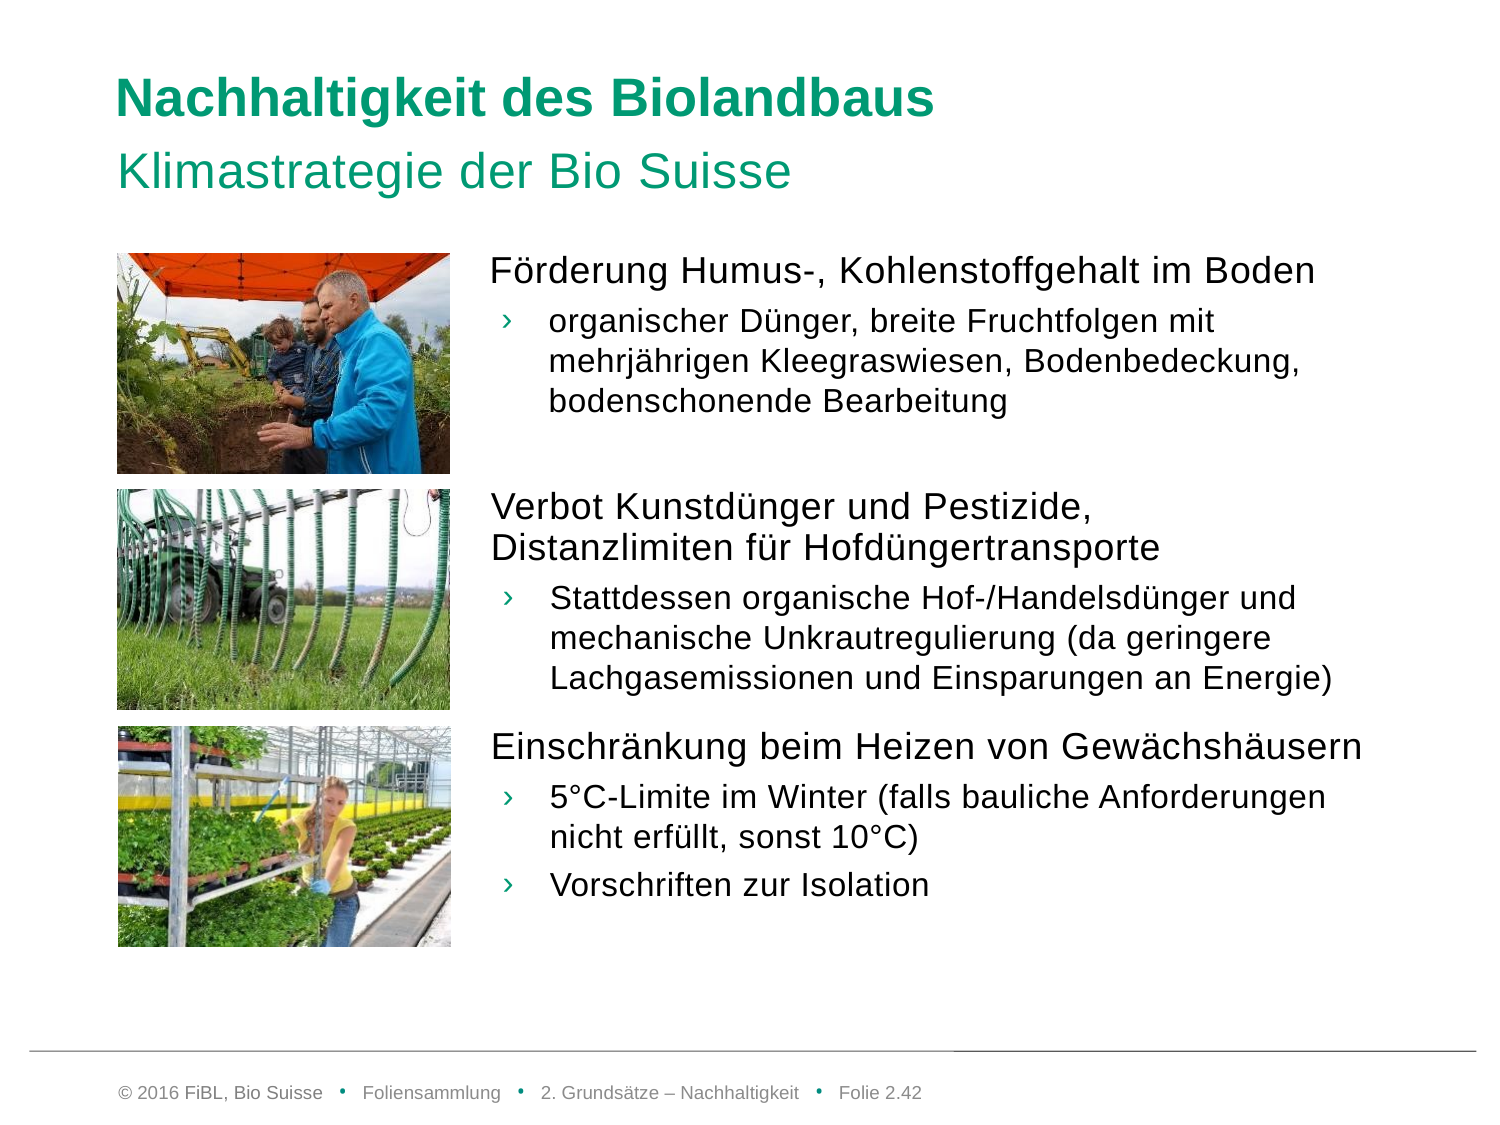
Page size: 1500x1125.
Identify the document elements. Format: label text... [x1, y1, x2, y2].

list Klimastrategie der Bio Suisse [101, 137, 1397, 211]
title Nachhaltigkeit des Biolandbaus [100, 59, 1397, 138]
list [117, 253, 450, 474]
list Verbot Kunstdünger und Pestizide, Distanzlimiten für Hofdüngertransporte Stattdessen organische Hof-/Handelsdünger und mechanische Unkrautregulierung (da geringere Lachgasemissionen und Einsparungen an Energie) [475, 479, 1398, 701]
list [118, 726, 451, 947]
list Einschränkung beim Heizen von Gewächshäusern 5°C-Limite im Winter (falls bauliche Anforderungen nicht erfüllt, sonst 10°C) Vorschriften zur Isolation [475, 719, 1398, 941]
list Förderung Humus-, Kohlenstoffgehalt im Boden organischer Dünger, breite Fruchtfolgen mit mehrjährigen Kleegraswiesen, Bodenbedeckung, bodenschonende Bearbeitung [474, 243, 1397, 464]
footer © 2016 FiBL, Bio Suisse • Foliensammlung • 2. Grundsätze – Nachhaltigkeit • Folie 2.41 [103, 1055, 1140, 1125]
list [117, 489, 450, 710]
